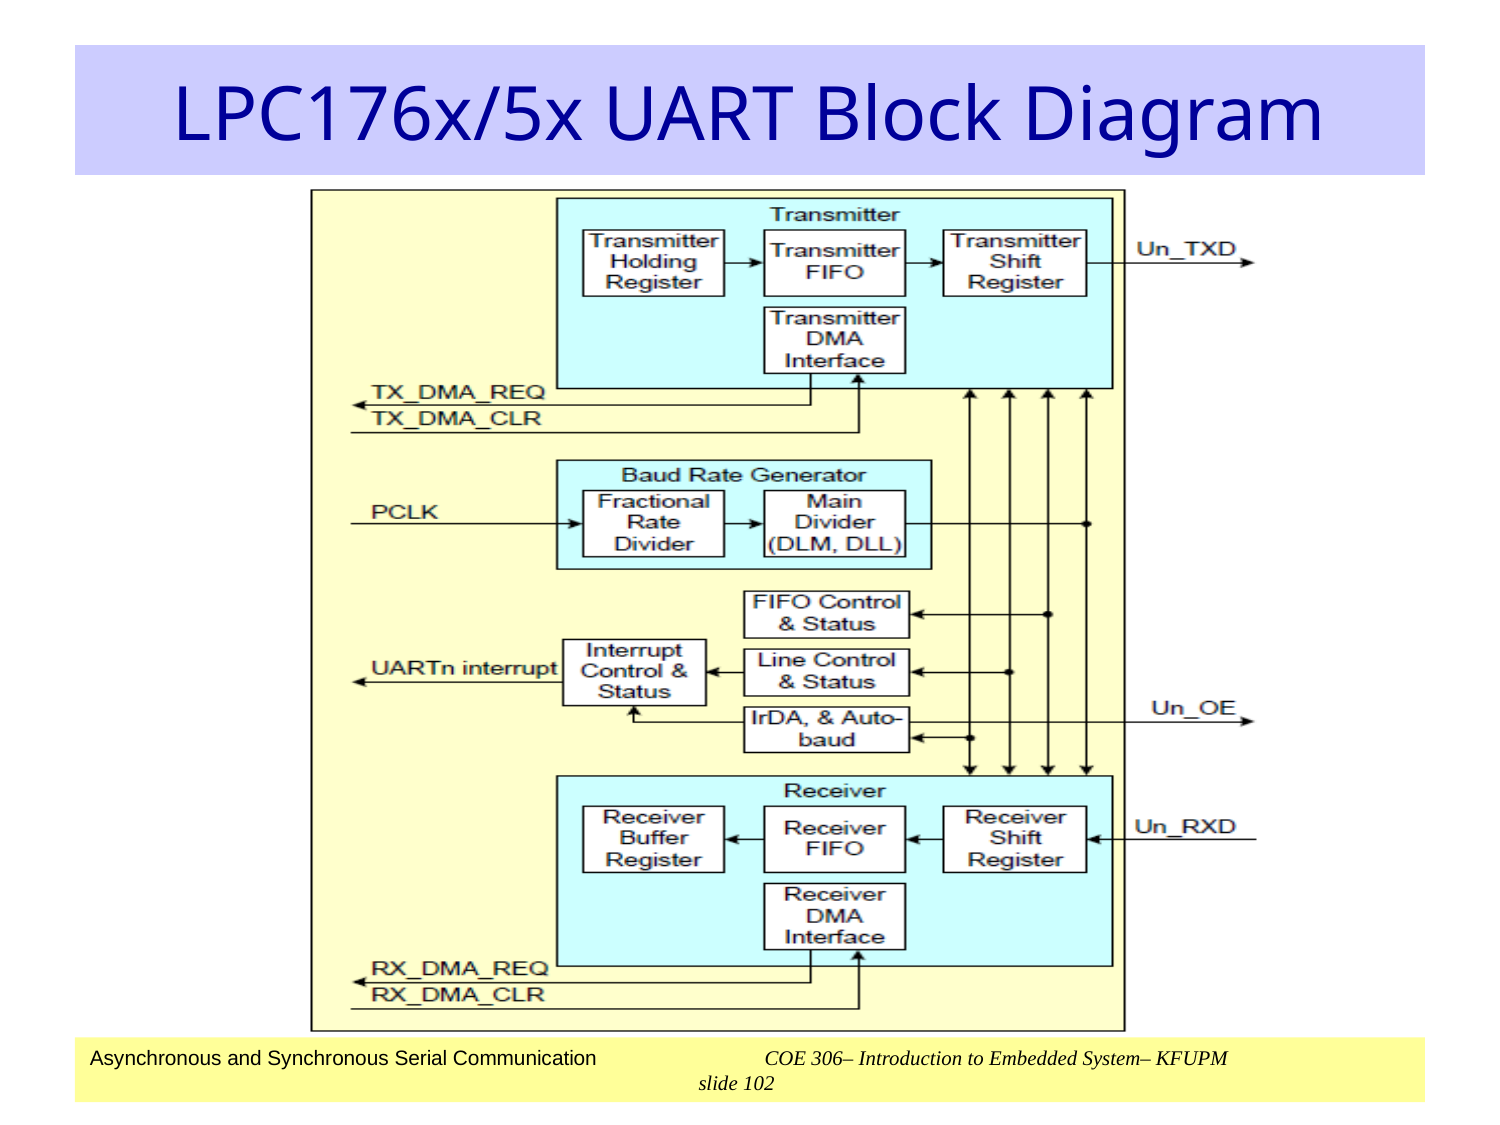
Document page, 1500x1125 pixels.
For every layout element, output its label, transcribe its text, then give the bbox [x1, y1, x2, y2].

picture [305, 184, 1265, 1036]
title LPC176x/5x UART Block Diagram [75, 45, 1425, 175]
